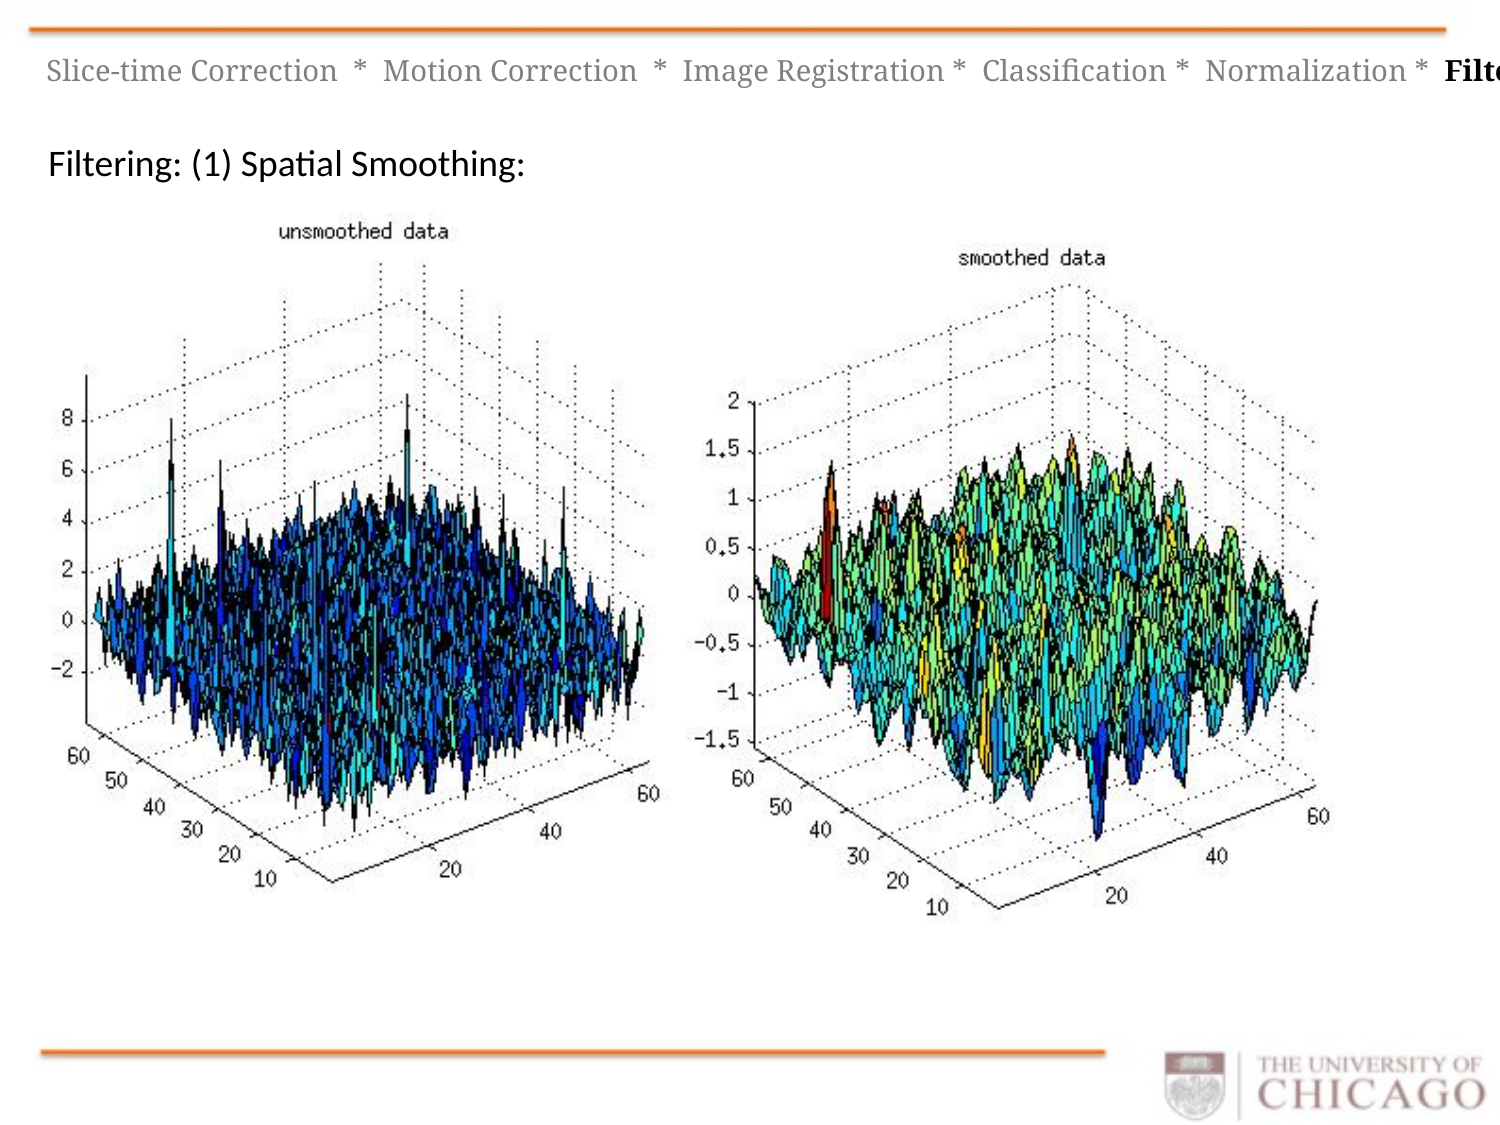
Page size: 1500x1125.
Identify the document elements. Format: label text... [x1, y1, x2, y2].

text_box Filtering: (1) Spatial Smoothing: [33, 131, 1242, 206]
picture [0, 0, 1500, 1125]
text_box Slice-time Correction * Motion Correction * Image Registration * Classification * Normalization * Filtering [31, 27, 1500, 113]
